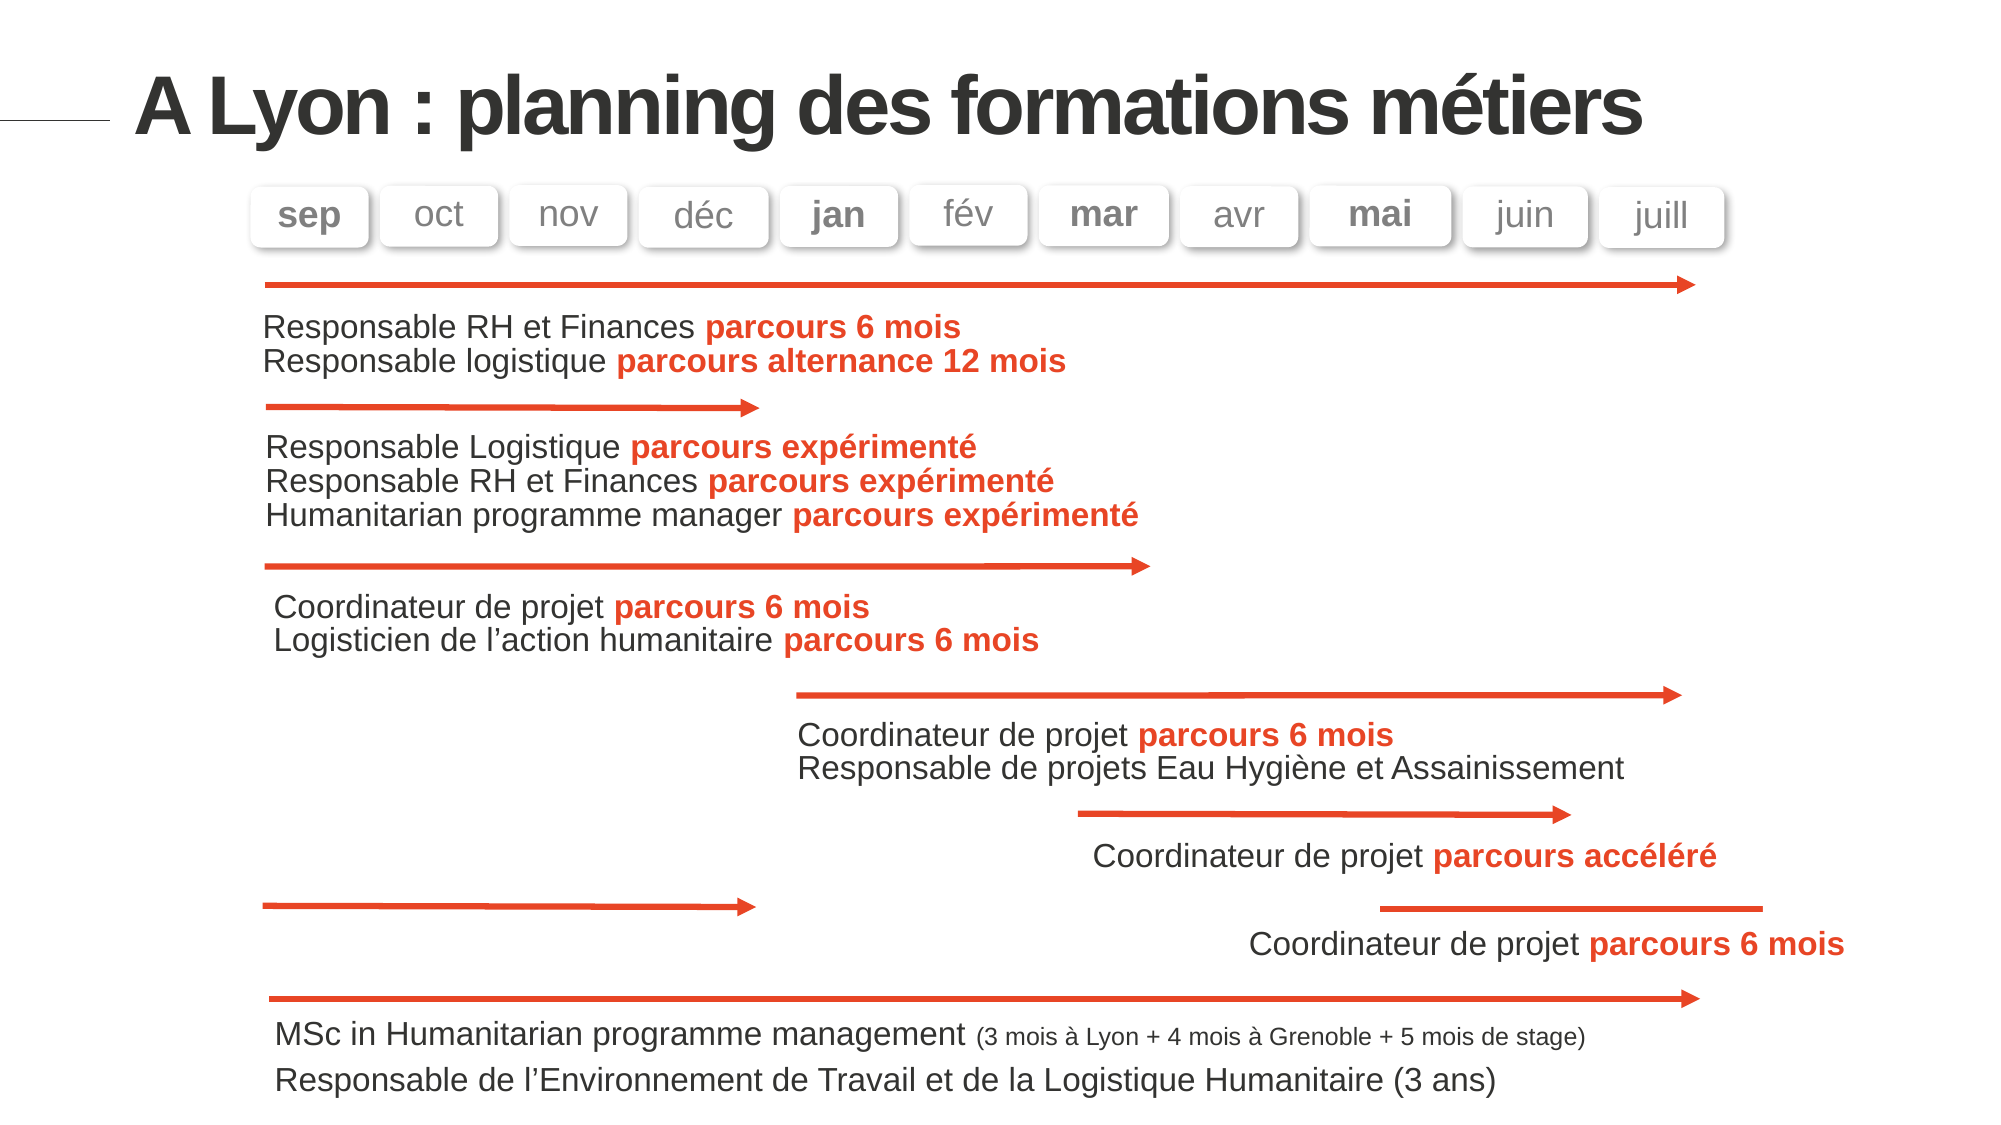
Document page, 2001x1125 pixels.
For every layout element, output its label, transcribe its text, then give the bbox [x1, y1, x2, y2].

text_box juin [1461, 185, 1589, 249]
text_box oct [378, 184, 500, 248]
text_box sep [249, 185, 370, 249]
text_box juill [1598, 186, 1726, 250]
text_box Responsable Logistique parcours expérimenté Responsable RH et Finances parcours expérimenté Humanitarian programme manager parcours expérimenté [250, 424, 1273, 541]
text_box Coordinateur de projet parcours 6 mois Logisticien de l’action humanitaire parcours 6 mois [258, 583, 1106, 666]
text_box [120, 872, 1910, 929]
text_box A Lyon : planning des formations métiers [118, 59, 1893, 183]
text_box Coordinateur de projet parcours 6 mois [1234, 920, 1950, 970]
text_box jan [778, 184, 900, 248]
text_box fév [908, 183, 1029, 247]
text_box nov [508, 183, 629, 247]
text_box Responsable RH et Finances parcours 6 mois Responsable logistique parcours alternance 12 mois [247, 304, 1132, 387]
text_box MSc in Humanitarian programme management (3 mois à Lyon + 4 mois à Grenoble + 5 mois de stage) Responsable de l’Environnement de Travail et de la Logistique Humanitaire (3 ans) [259, 998, 1701, 1106]
text_box mar [1037, 184, 1170, 248]
text_box mai [1308, 184, 1453, 248]
text_box Coordinateur de projet parcours accéléré [1077, 832, 1864, 872]
text_box déc [637, 185, 770, 249]
text_box avr [1179, 185, 1300, 249]
text_box Coordinateur de projet parcours 6 mois Responsable de projets Eau Hygiène et Assainissement [782, 711, 1725, 794]
